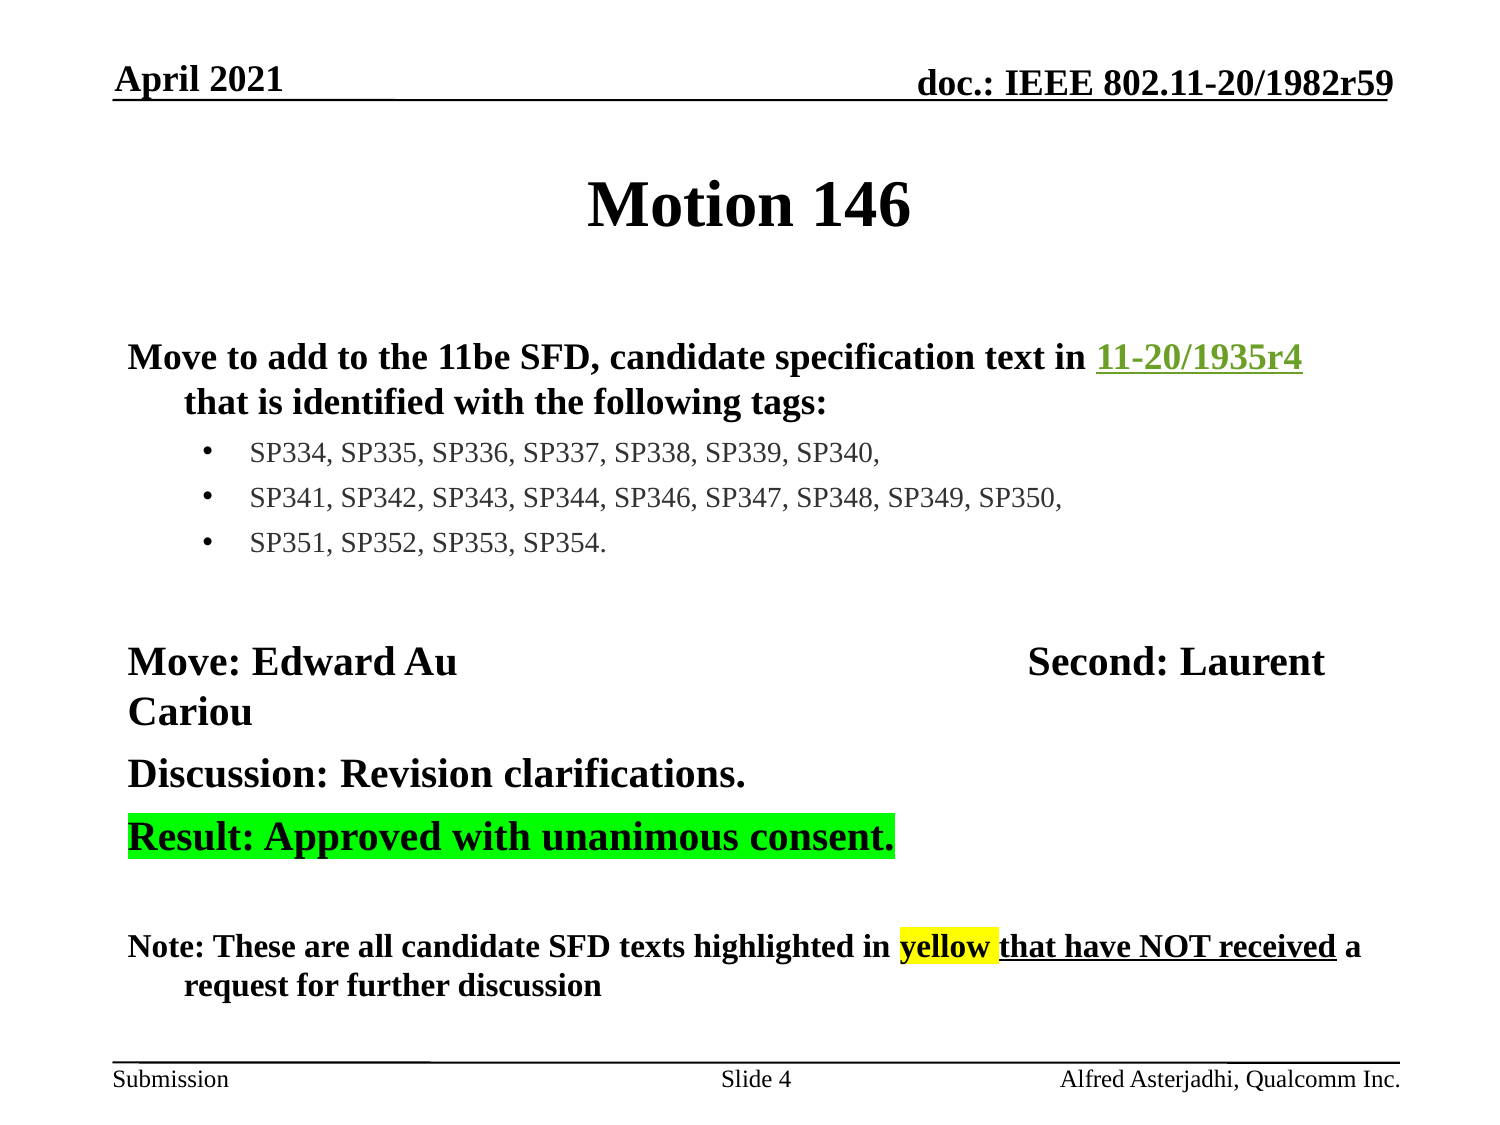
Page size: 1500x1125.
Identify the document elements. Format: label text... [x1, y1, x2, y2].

slide_number Slide 4 [712, 1061, 800, 1123]
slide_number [114, 54, 423, 100]
title Motion 146 [112, 112, 1388, 288]
list Move to add to the 11be SFD, candidate specification text in 11-20/1935r4 that is identified with the following tags: SP334, SP335, SP336, SP337, SP338, SP339, SP340, SP341, SP342, SP343, SP344, SP346, SP347, SP348, SP349, SP350, SP351, SP352, SP353, SP354. Move: Edward Au Second: Laurent Cariou Discussion: Revision clarifications. Result: Approved with unanimous consent. Note: These are all candidate SFD texts highlighted in yellow that have NOT received a request for further discussion [112, 324, 1388, 1063]
footer Alfred Asterjadhi, Qualcomm Inc. [878, 1061, 1402, 1093]
